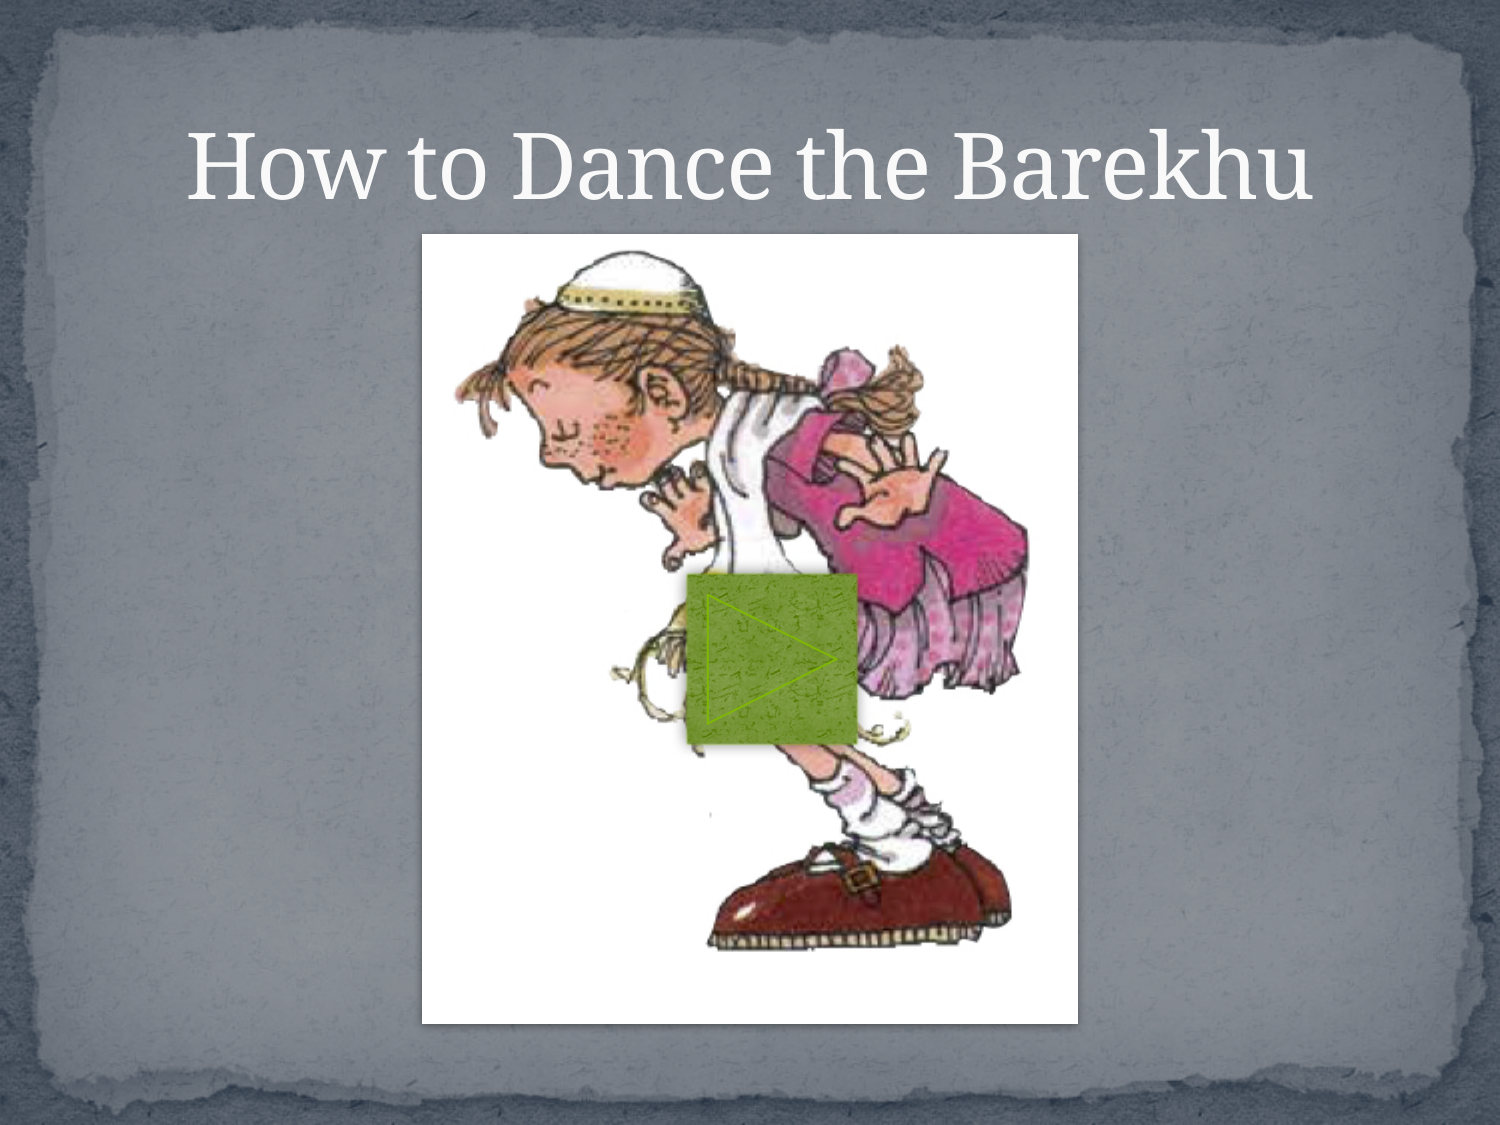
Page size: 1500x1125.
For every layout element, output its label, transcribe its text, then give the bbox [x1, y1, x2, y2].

title How to Dance the Barekhu [74, 24, 1425, 225]
picture [436, 248, 1064, 1009]
